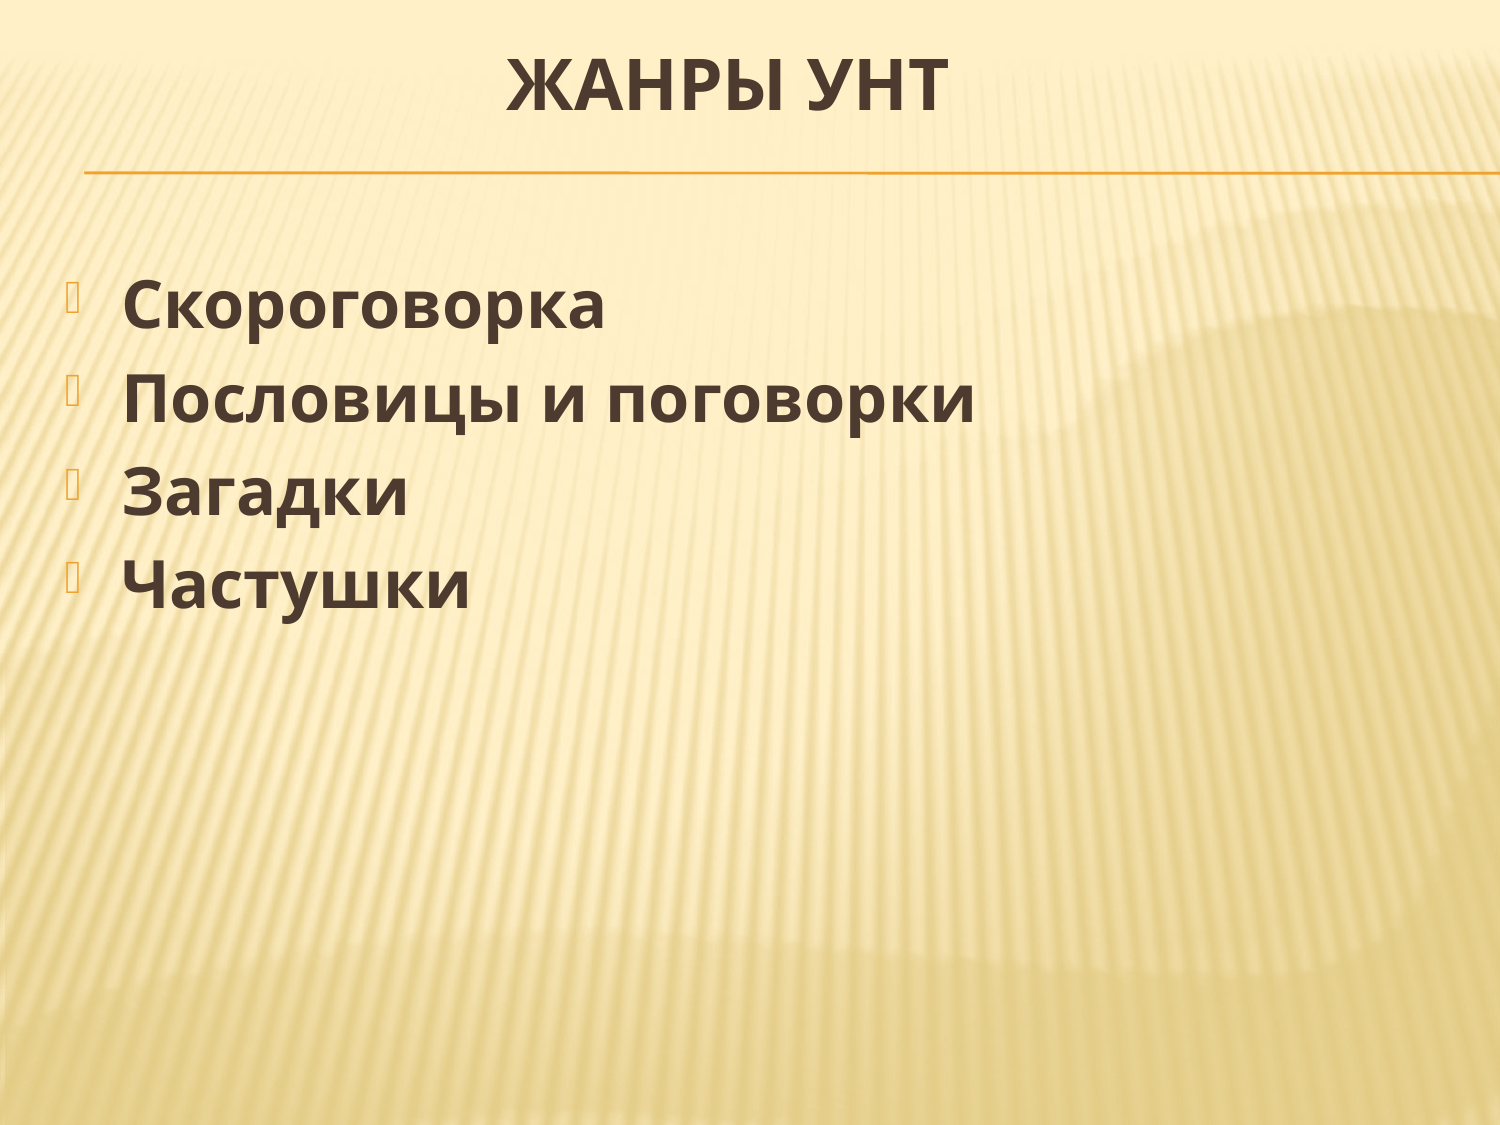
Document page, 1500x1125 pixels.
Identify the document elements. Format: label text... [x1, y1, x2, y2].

list Скороговорка Пословицы и поговорки Загадки Частушки [50, 254, 1475, 998]
title Жанры УНТ [64, 30, 1415, 219]
